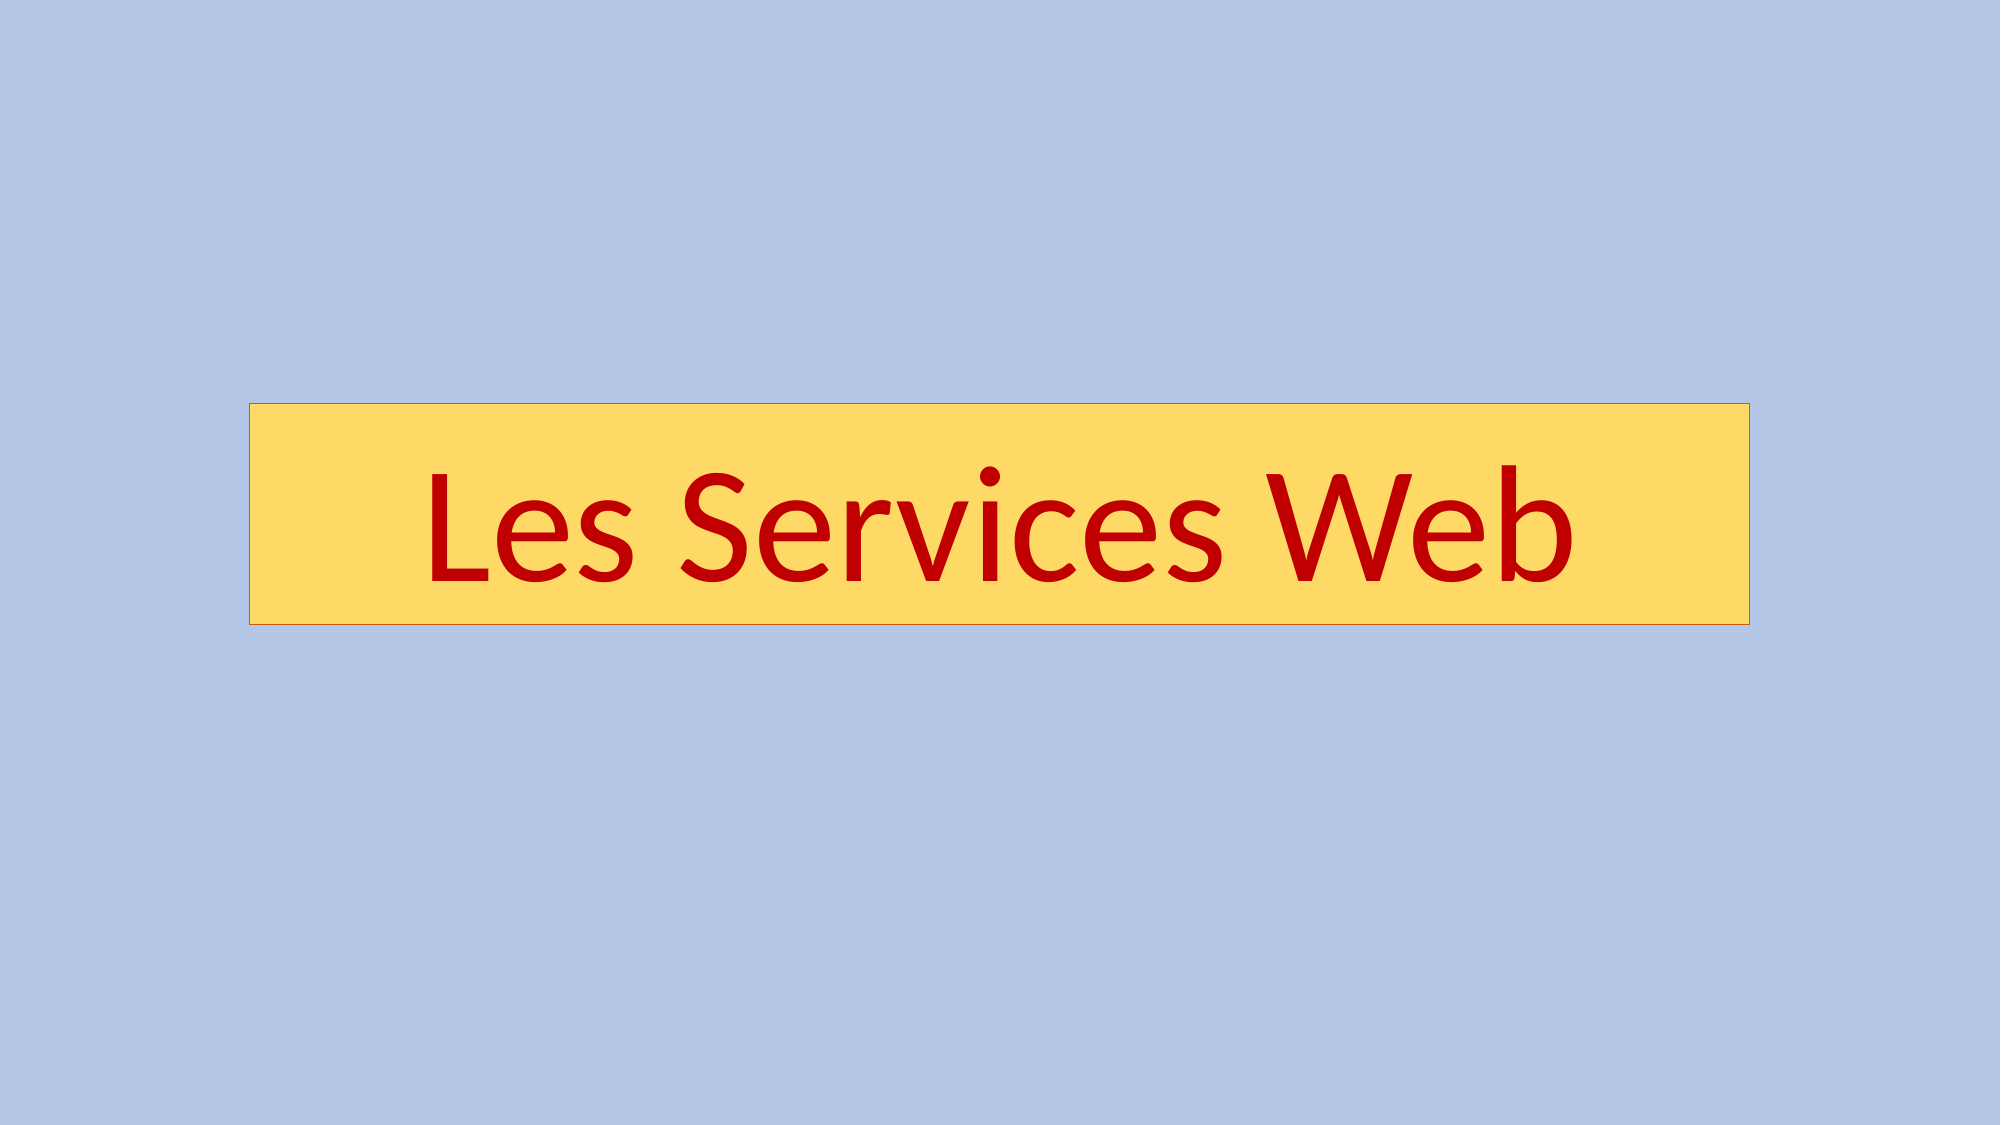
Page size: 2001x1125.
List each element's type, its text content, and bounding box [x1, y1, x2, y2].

title Les Services Web [249, 403, 1750, 625]
